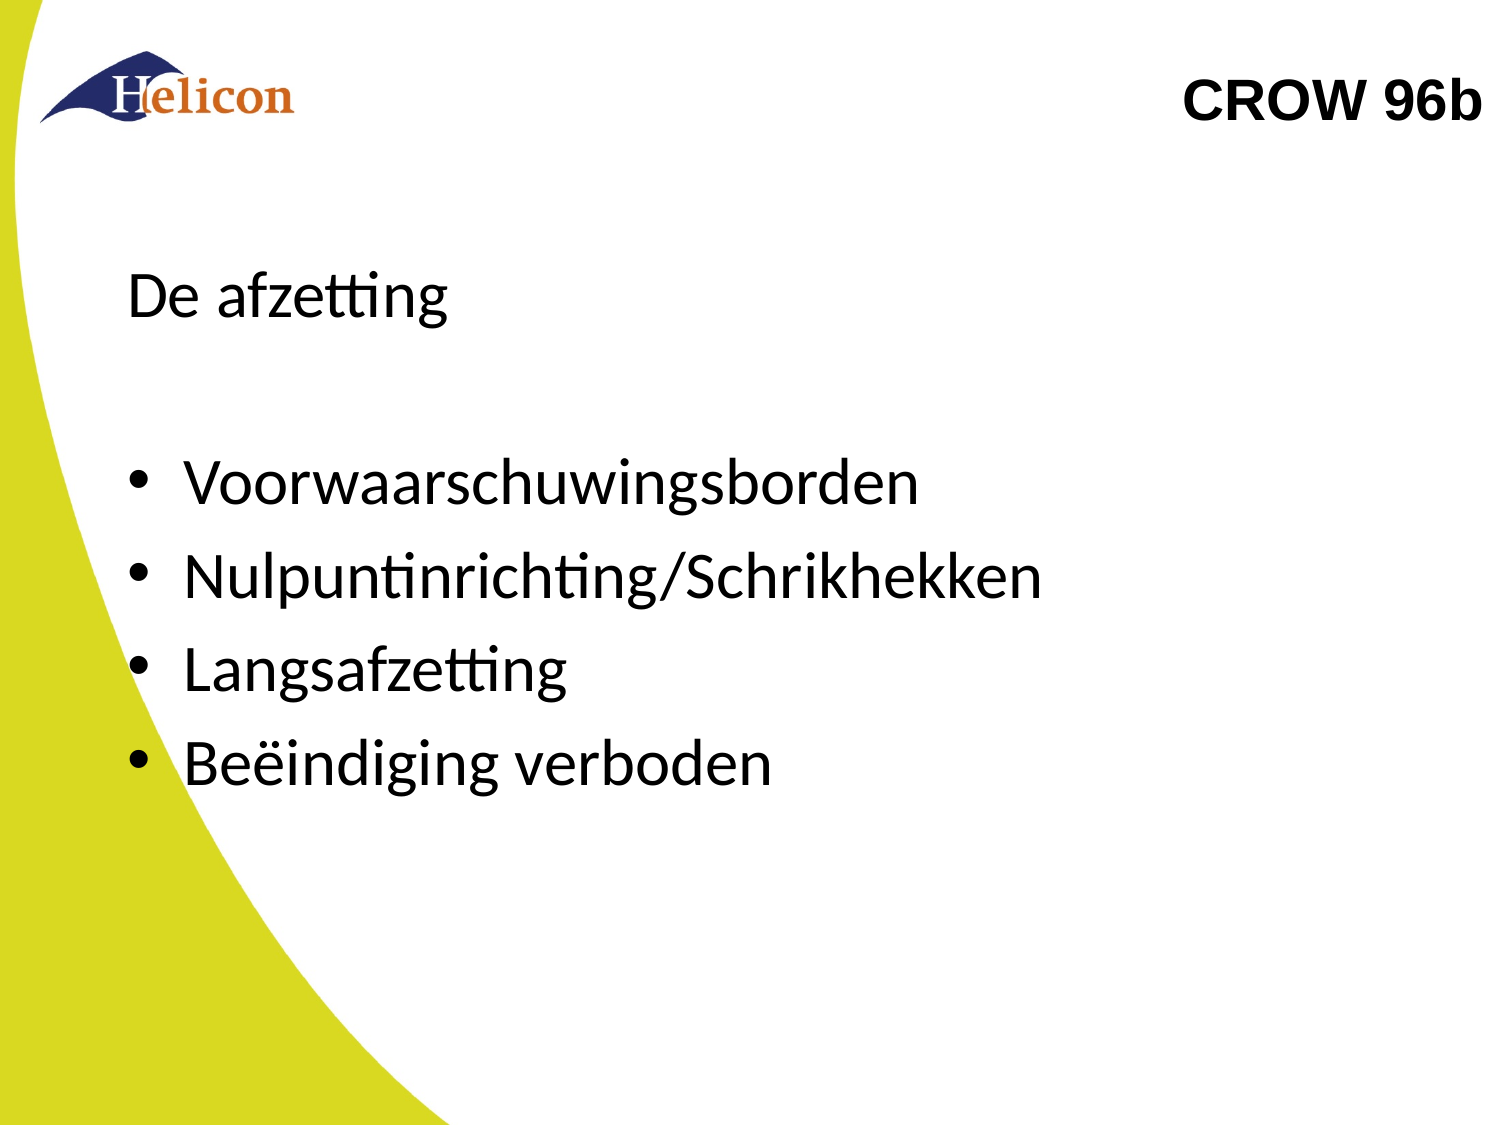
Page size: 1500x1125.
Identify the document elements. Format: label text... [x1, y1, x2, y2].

list De afzetting Voorwaarschuwingsborden Nulpuntinrichting/Schrikhekken Langsafzetting Beëindiging verboden [112, 243, 1459, 976]
title CROW 96b [223, 3, 1499, 191]
picture [0, 0, 1500, 1125]
